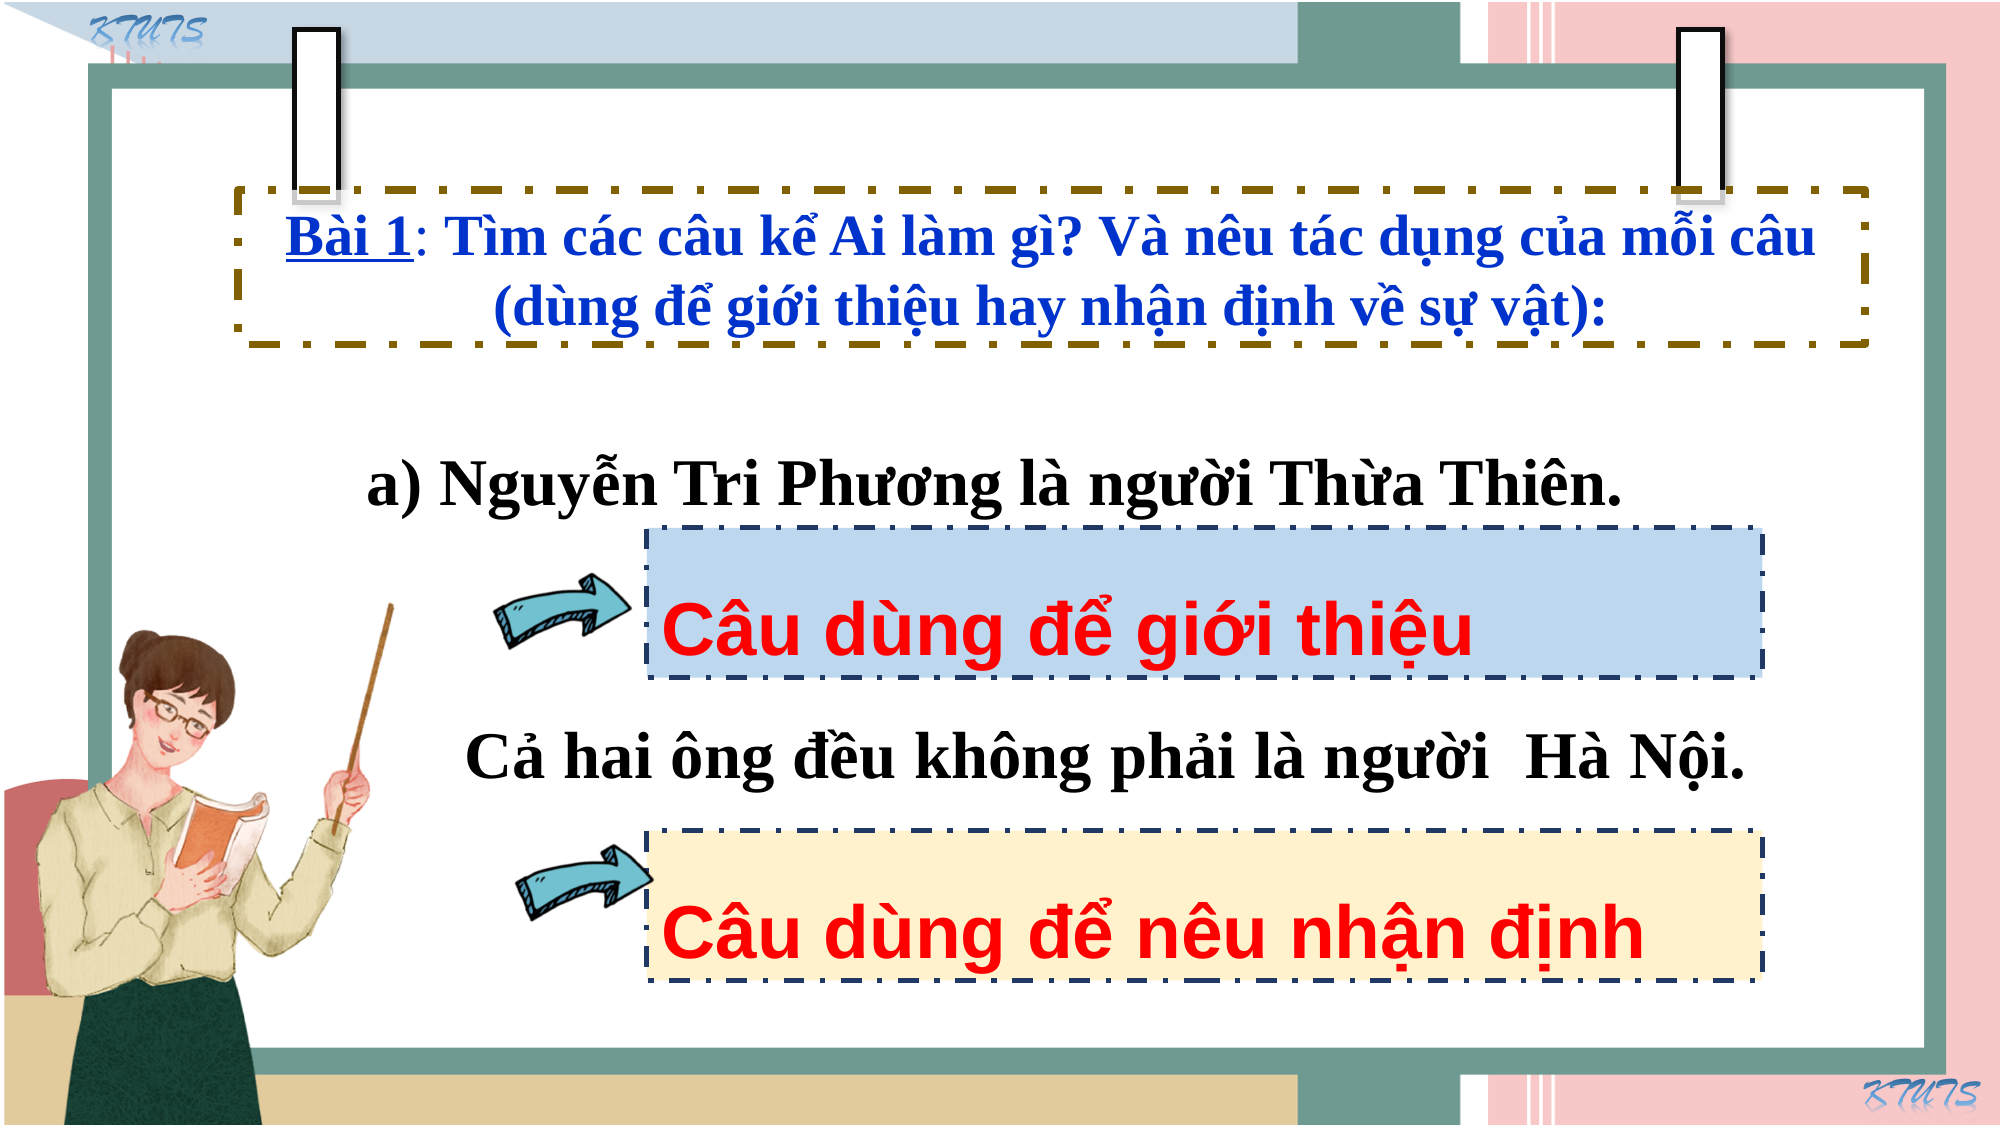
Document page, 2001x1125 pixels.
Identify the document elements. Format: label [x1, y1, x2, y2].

picture [4, 0, 2000, 1125]
text_box [88, 29, 1947, 1075]
